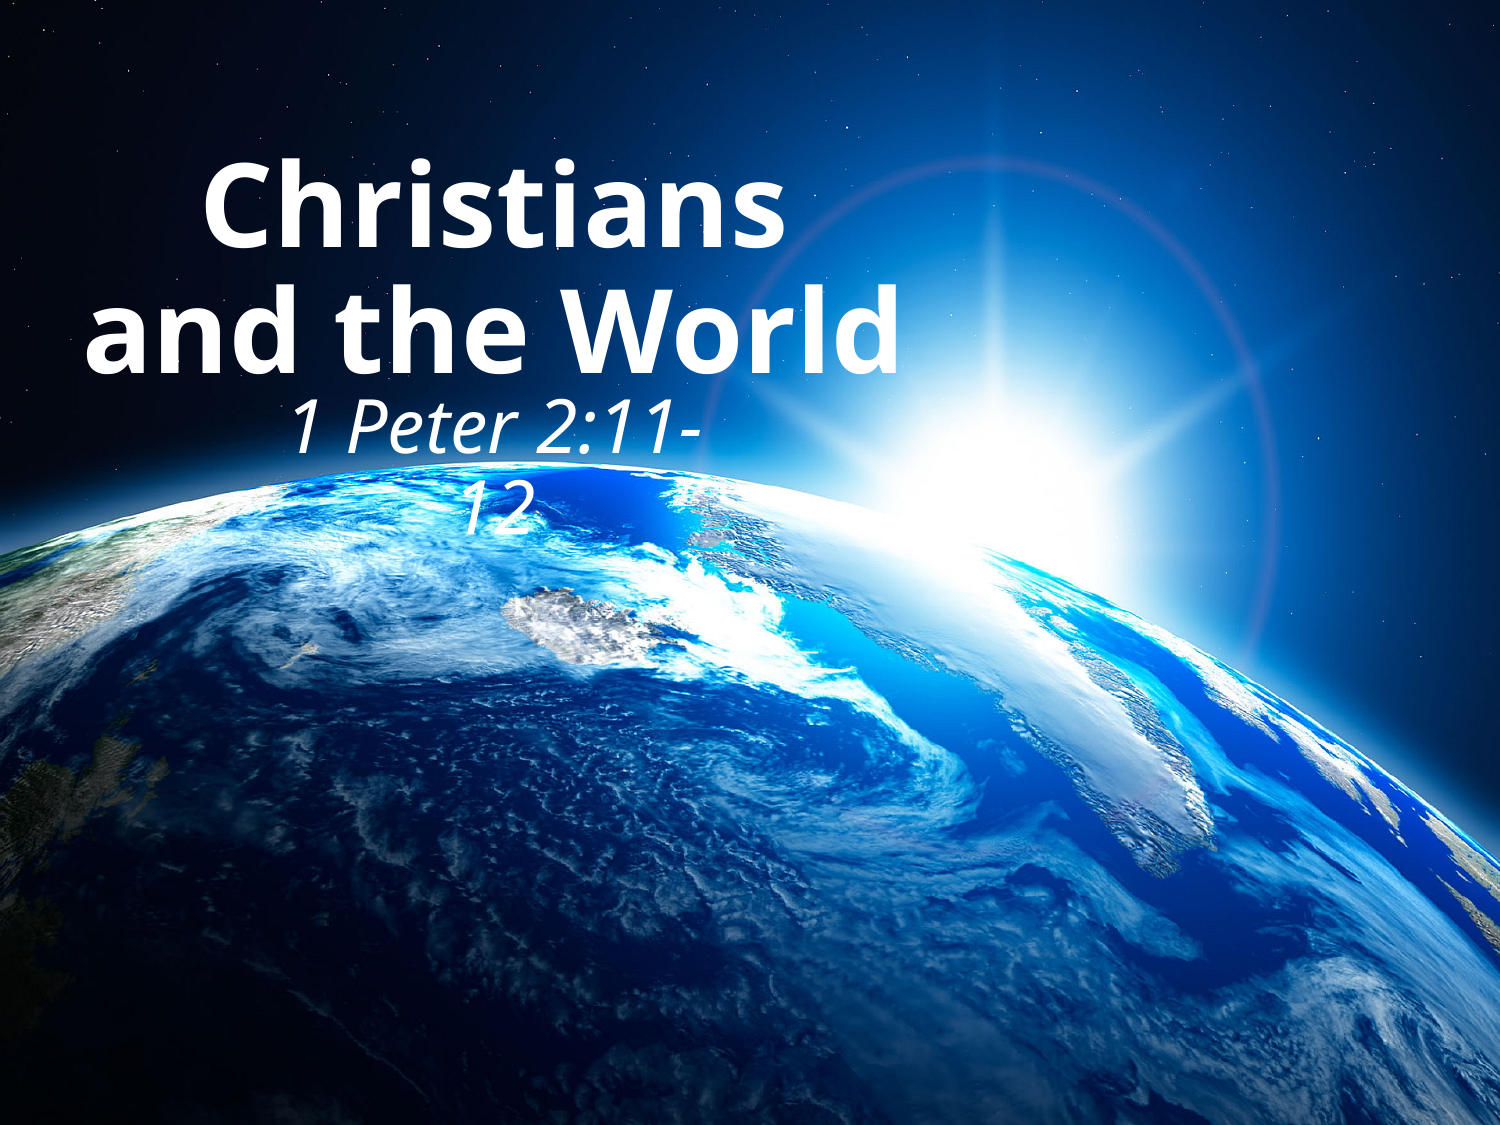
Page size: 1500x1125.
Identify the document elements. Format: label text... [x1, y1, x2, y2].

title Christians and the World [61, 14, 928, 407]
subtitle 1 Peter 2:11-12 [259, 381, 729, 654]
picture [0, 0, 1500, 1125]
